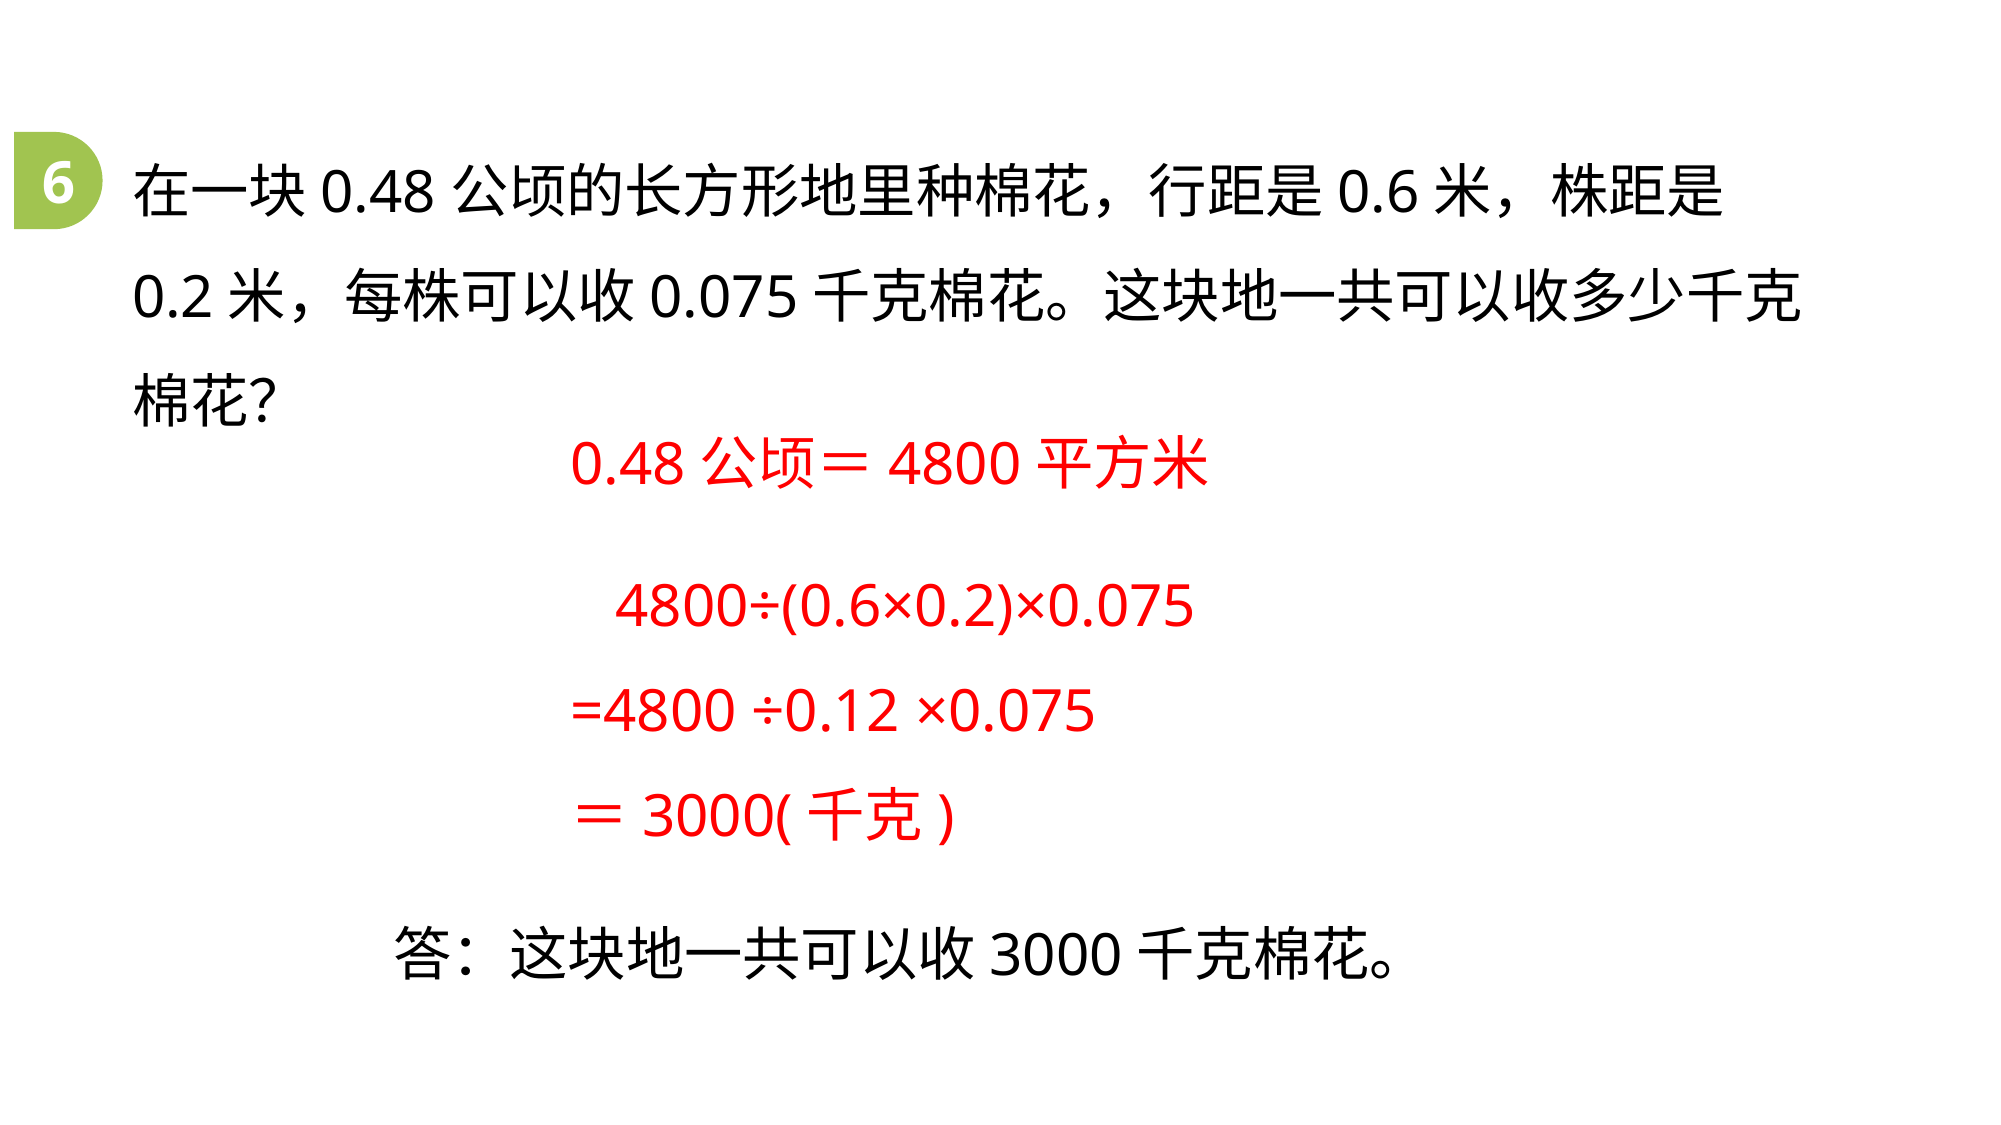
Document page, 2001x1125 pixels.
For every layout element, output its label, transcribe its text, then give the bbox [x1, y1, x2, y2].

text_box 在一块0.48公顷的长方形地里种棉花，行距是0.6米，株距是0.2米，每株可以收0.075千克棉花。这块地一共可以收多少千克棉花？ [117, 111, 1834, 442]
text_box 答：这块地一共可以收3000千克棉花。 [378, 909, 1443, 995]
text_box 4800÷(0.6×0.2)×0.075 =4800 ÷0.12 ×0.075 ＝3000(千克) [555, 525, 1588, 856]
text_box 6 [13, 130, 104, 231]
text_box 0.48公顷＝4800平方米 [555, 383, 1225, 504]
